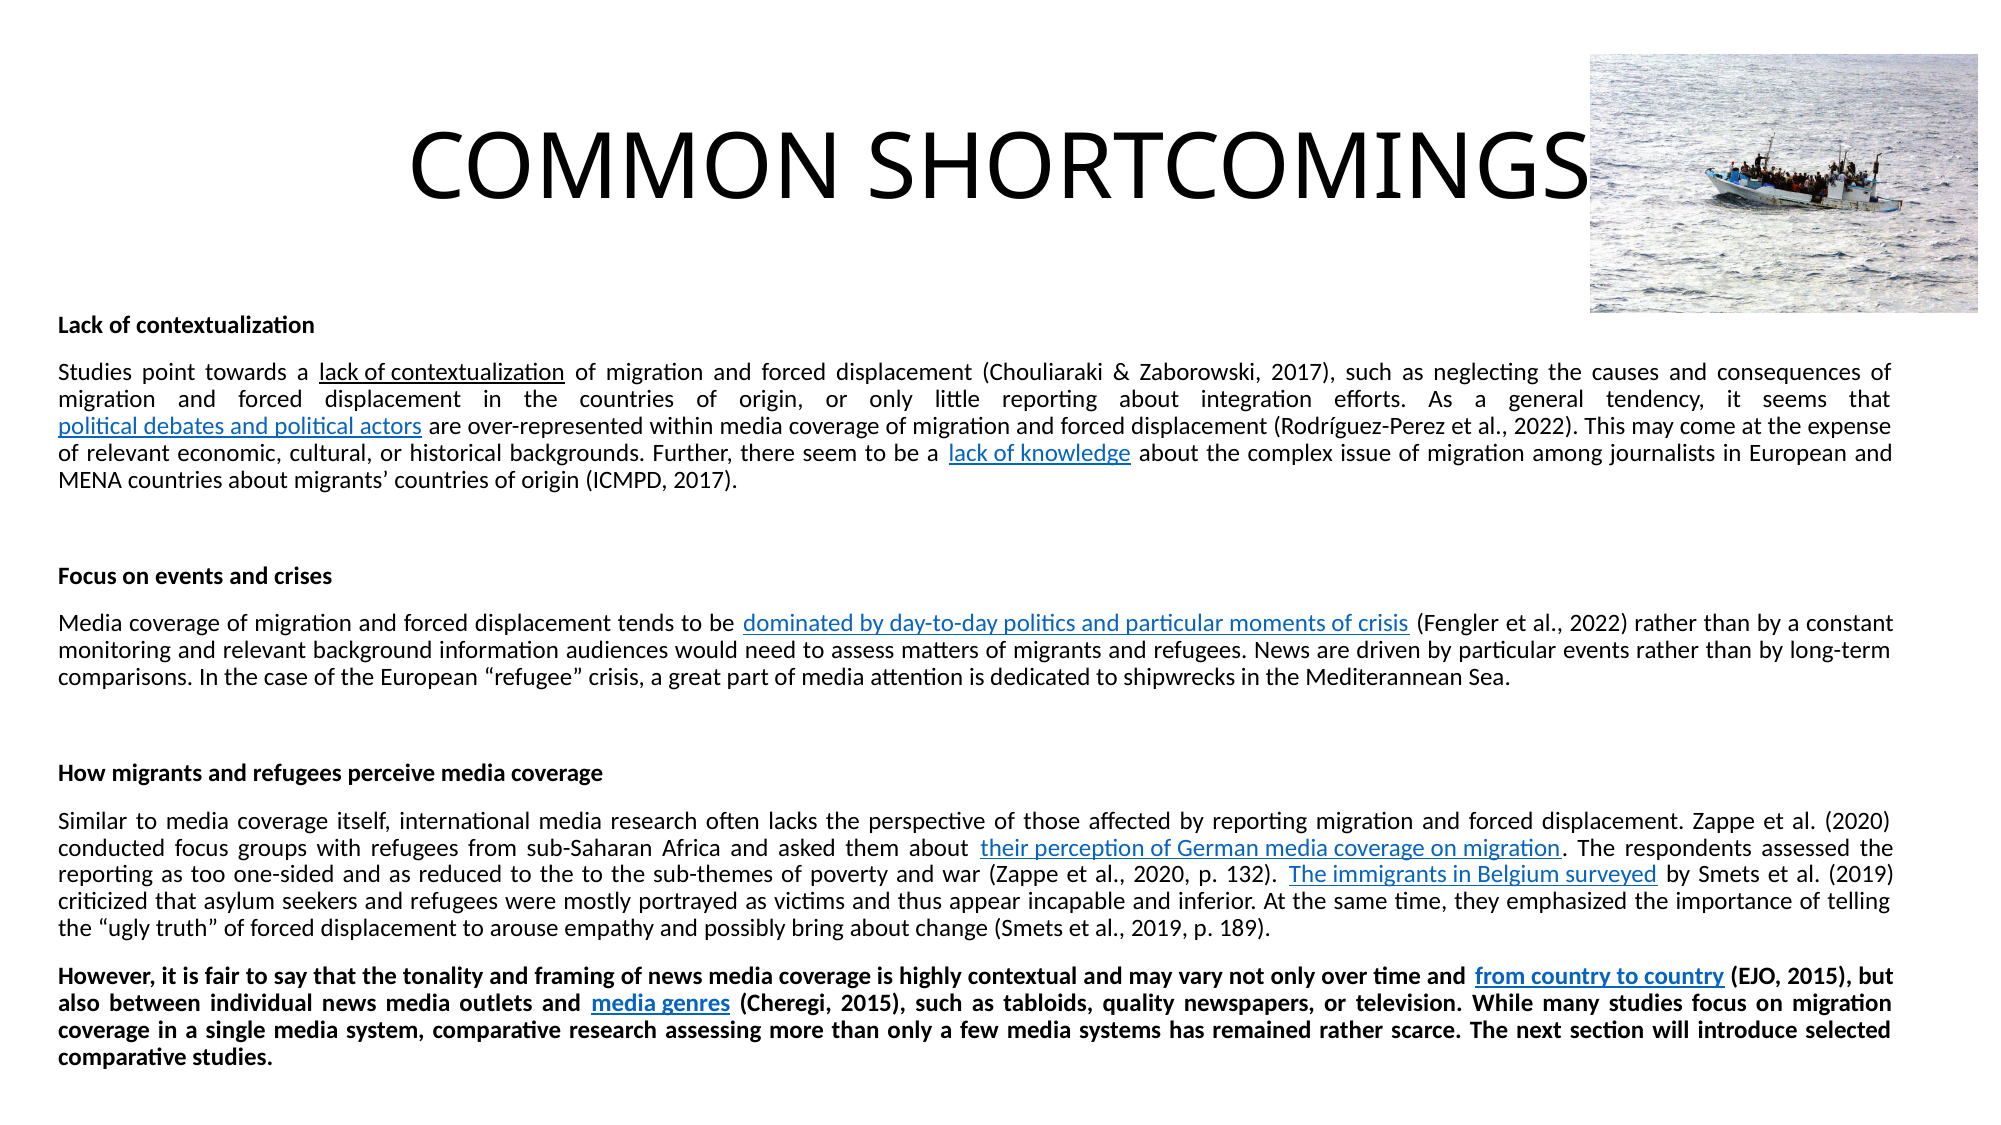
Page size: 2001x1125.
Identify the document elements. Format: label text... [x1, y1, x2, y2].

picture [1590, 54, 1978, 313]
list Lack of contextualization Studies point towards a lack of contextualization of migration and forced displacement (Chouliaraki & Zaborowski, 2017), such as neglecting the causes and consequences of migration and forced displacement in the countries of origin, or only little reporting about integration efforts. As a general tendency, it seems that political debates and political actors are over-represented within media coverage of migration and forced displacement (Rodríguez-Perez et al., 2022). This may come at the expense of relevant economic, cultural, or historical backgrounds. Further, there seem to be a lack of knowledge about the complex issue of migration among journalists in European and MENA countries about migrants’ countries of origin (ICMPD, 2017). Focus on events and crises Media coverage of migration and forced displacement tends to be dominated by day-to-day politics and particular moments of crisis (Fengler et al., 2022) rather than by a constant monitoring and relevant background information audiences would need to assess matters of migrants and refugees. News are driven by particular events rather than by long-term comparisons. In the case of the European “refugee” crisis, a great part of media attention is dedicated to shipwrecks in the Mediterannean Sea. How migrants and refugees perceive media coverage Similar to media coverage itself, international media research often lacks the perspective of those affected by reporting migration and forced displacement. Zappe et al. (2020) conducted focus groups with refugees from sub-Saharan Africa and asked them about their perception of German media coverage on migration. The respondents assessed the reporting as too one-sided and as reduced to the to the sub-themes of poverty and war (Zappe et al., 2020, p. 132). The immigrants in Belgium surveyed by Smets et al. (2019) criticized that asylum seekers and refugees were mostly portrayed as victims and thus appear incapable and inferior. At the same time, they emphasized the importance of telling the “ugly truth” of forced displacement to arouse empathy and possibly bring about change (Smets et al., 2019, p. 189). However, it is fair to say that the tonality and framing of news media coverage is highly contextual and may vary not only over time and from country to country (EJO, 2015), but also between individual news media outlets and media genres (Cheregi, 2015), such as tabloids, quality newspapers, or television. While many studies focus on migration coverage in a single media system, comparative research assessing more than only a few media systems has remained rather scarce. The next section will introduce selected comparative studies. [43, 205, 1910, 920]
title COMMON SHORTCOMINGS [137, 59, 1585, 205]
